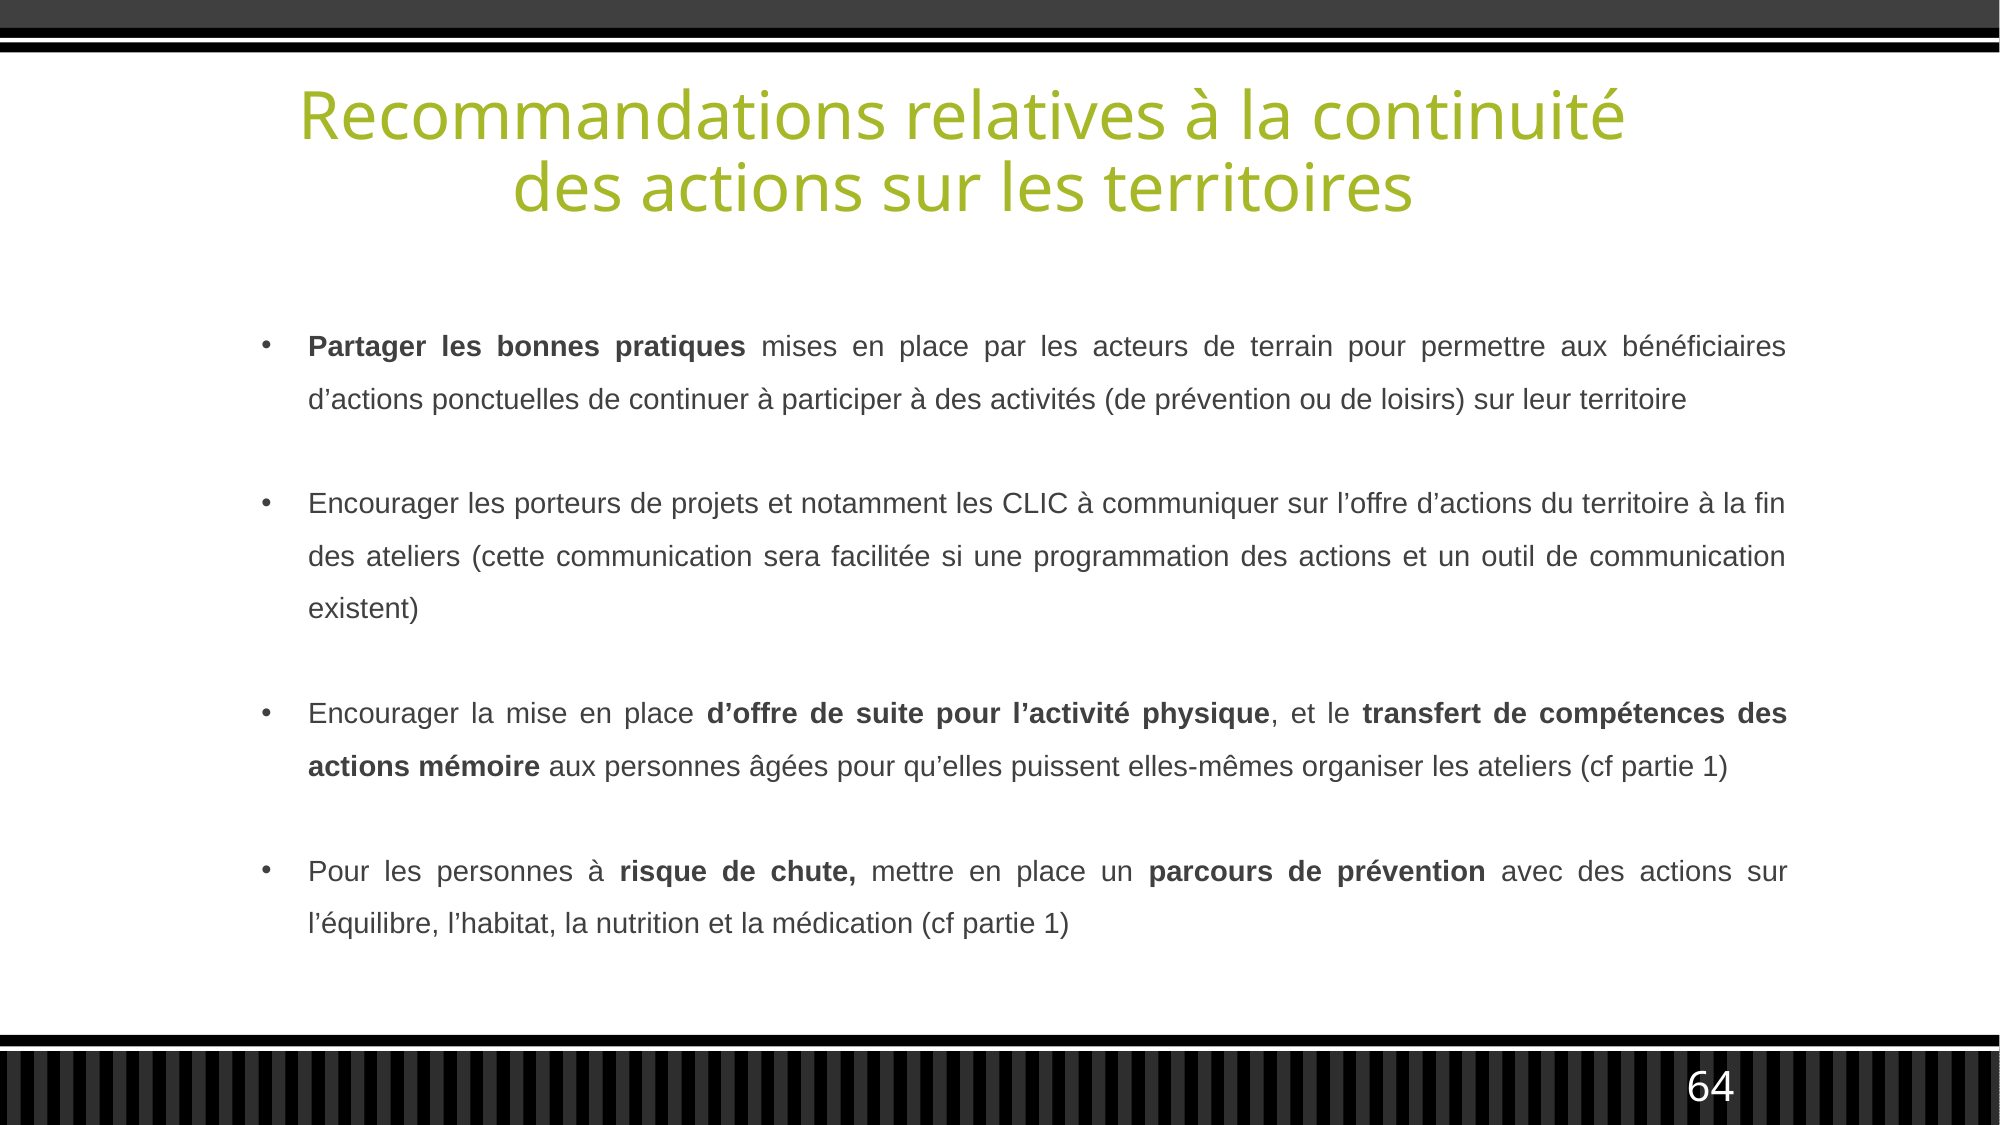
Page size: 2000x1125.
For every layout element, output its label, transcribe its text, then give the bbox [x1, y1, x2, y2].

slide_number 64 [1596, 1069, 1750, 1107]
text_box Partager les bonnes pratiques mises en place par les acteurs de terrain pour permettre aux bénéficiaires d’actions ponctuelles de continuer à participer à des activités (de prévention ou de loisirs) sur leur territoire Encourager les porteurs de projets et notamment les CLIC à communiquer sur l’offre d’actions du territoire à la fin des ateliers (cette communication sera facilitée si une programmation des actions et un outil de communication existent) Encourager la mise en place d’offre de suite pour l’activité physique, et le transfert de compétences des actions mémoire aux personnes âgées pour qu’elles puissent elles-mêmes organiser les ateliers (cf partie 1) Pour les personnes à risque de chute, mettre en place un parcours de prévention avec des actions sur l’équilibre, l’habitat, la nutrition et la médication (cf partie 1) [246, 302, 1803, 947]
title Recommandations relatives à la continuité des actions sur les territoires [255, 66, 1674, 242]
